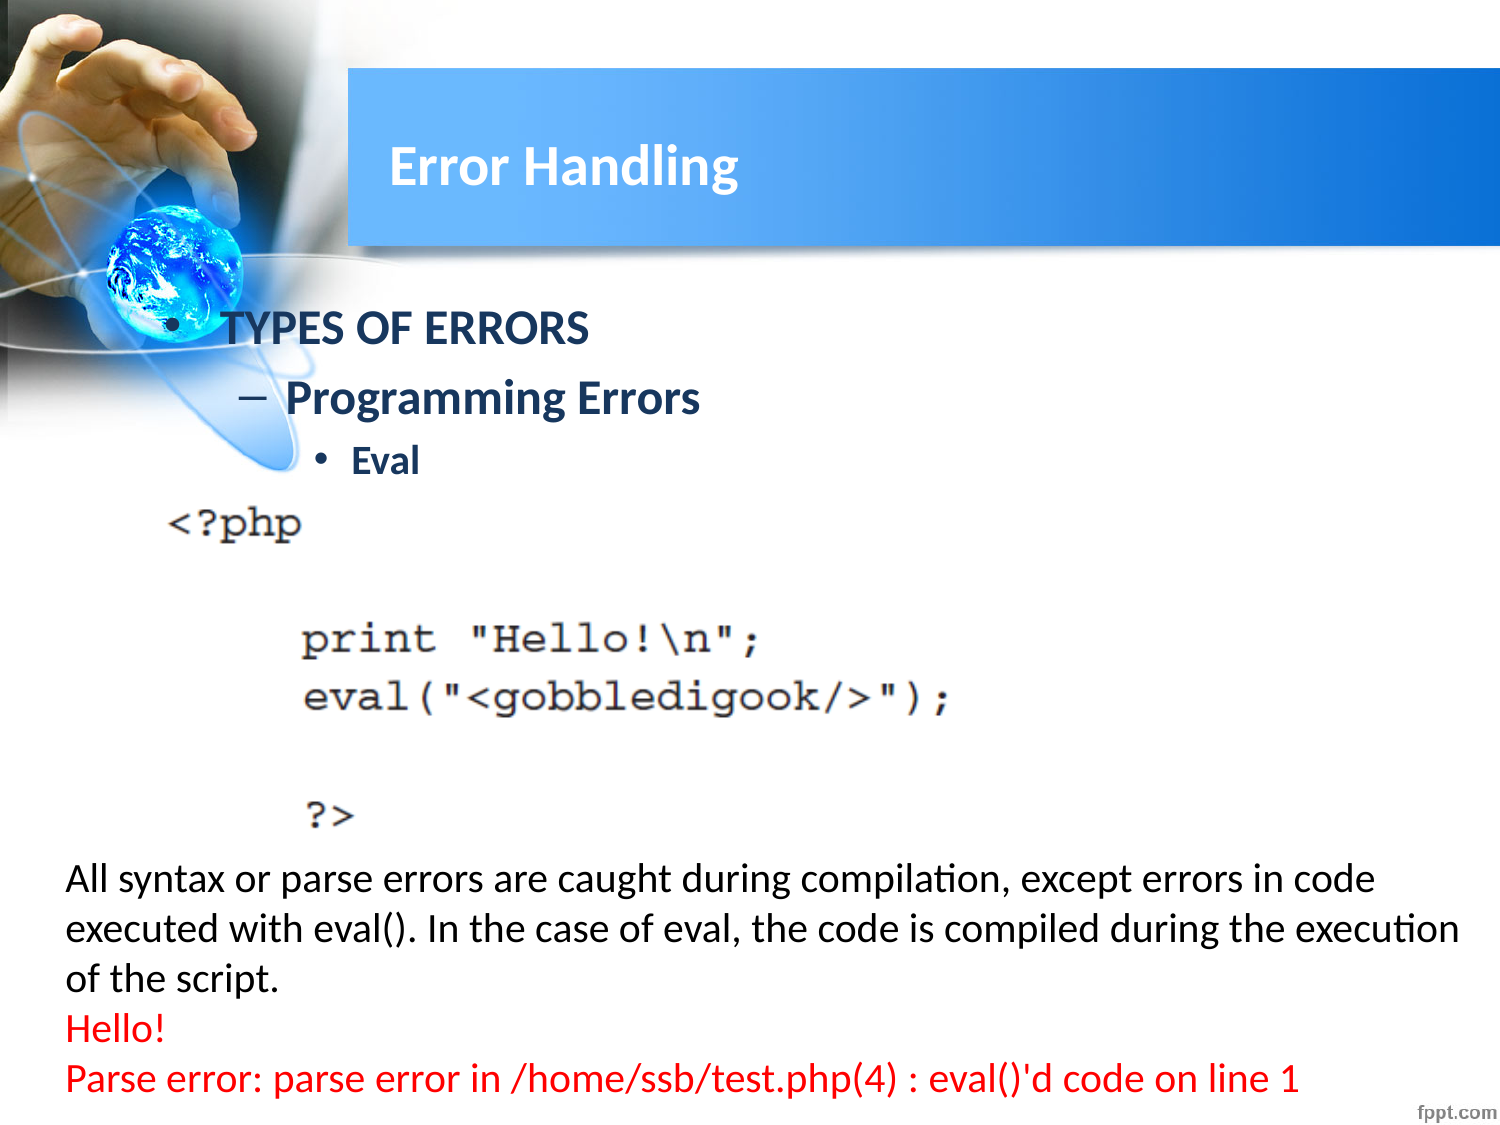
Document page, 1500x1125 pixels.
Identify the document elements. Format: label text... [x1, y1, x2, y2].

list TYPES OF ERRORS Programming Errors Eval [148, 286, 1477, 843]
text_box All syntax or parse errors are caught during compilation, except errors in code executed with eval(). In the case of eval, the code is compiled during the execution of the script. Hello! Parse error: parse error in /home/ssb/test.php(4) : eval()'d code on line 1 [50, 843, 1477, 1109]
title Error Handling [374, 111, 1452, 212]
picture [0, 0, 1500, 1125]
